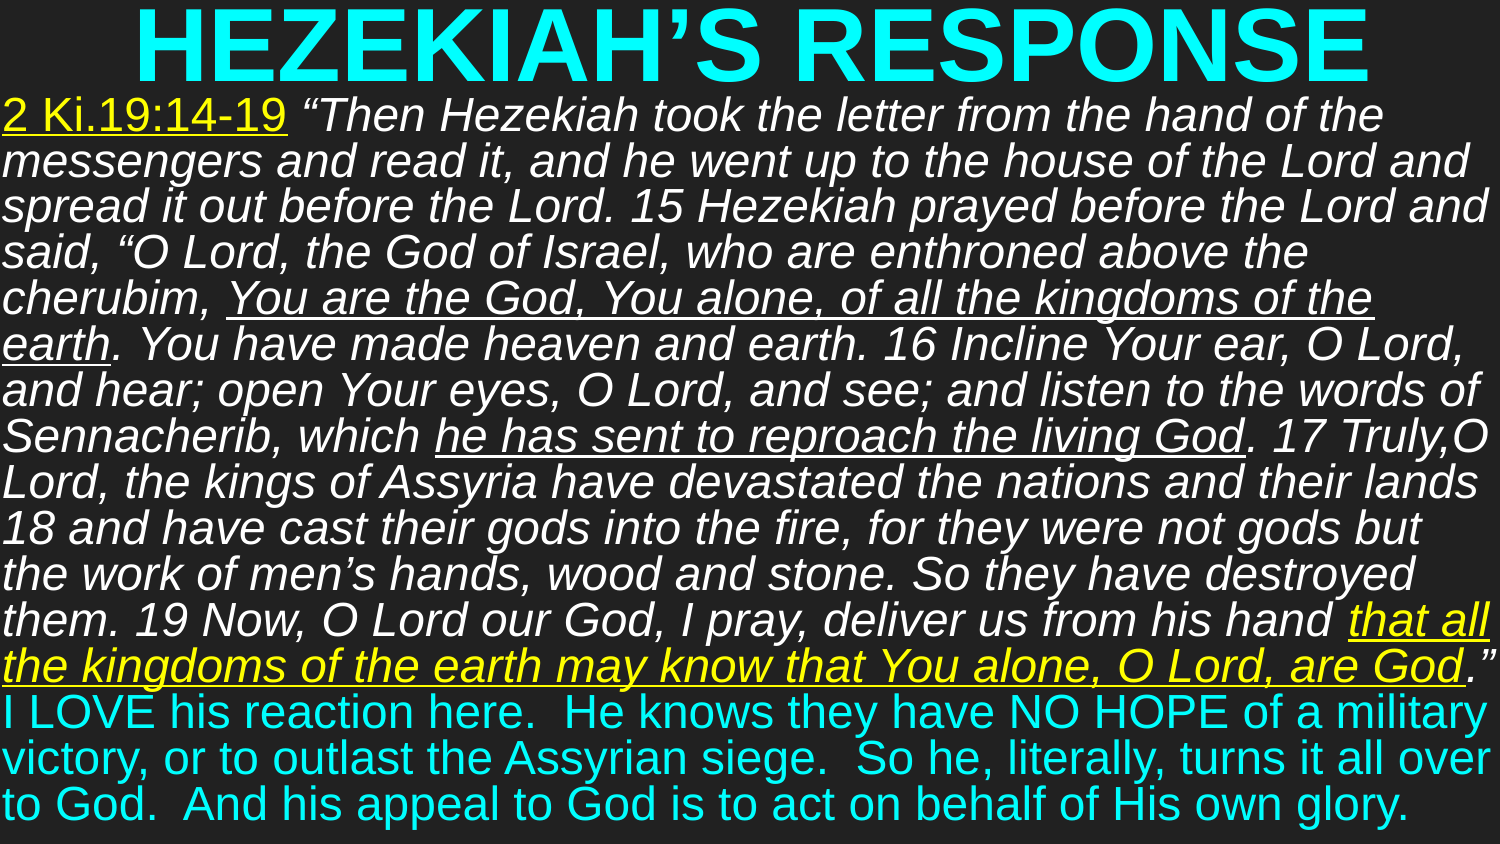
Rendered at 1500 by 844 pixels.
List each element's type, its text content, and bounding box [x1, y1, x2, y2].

subtitle 2 Ki.19:14-19 “Then Hezekiah took the letter from the hand of the messengers and read it, and he went up to the house of the Lord and spread it out before the Lord. 15 Hezekiah prayed before the Lord and said, “O Lord, the God of Israel, who are enthroned above the cherubim, You are the God, You alone, of all the kingdoms of the earth. You have made heaven and earth. 16 Incline Your ear, O Lord, and hear; open Your eyes, O Lord, and see; and listen to the words of Sennacherib, which he has sent to reproach the living God. 17 Truly,O Lord, the kings of Assyria have devastated the nations and their lands 18 and have cast their gods into the fire, for they were not gods but the work of men’s hands, wood and stone. So they have destroyed them. 19 Now, O Lord our God, I pray, deliver us from his hand that all the kingdoms of the earth may know that You alone, O Lord, are God.” I LOVE his reaction here. He knows they have NO HOPE of a military victory, or to outlast the Assyrian siege. So he, literally, turns it all over to God. And his appeal to God is to act on behalf of His own glory. [0, 79, 1500, 844]
title HEZEKIAH’S RESPONSE [0, 0, 1500, 79]
